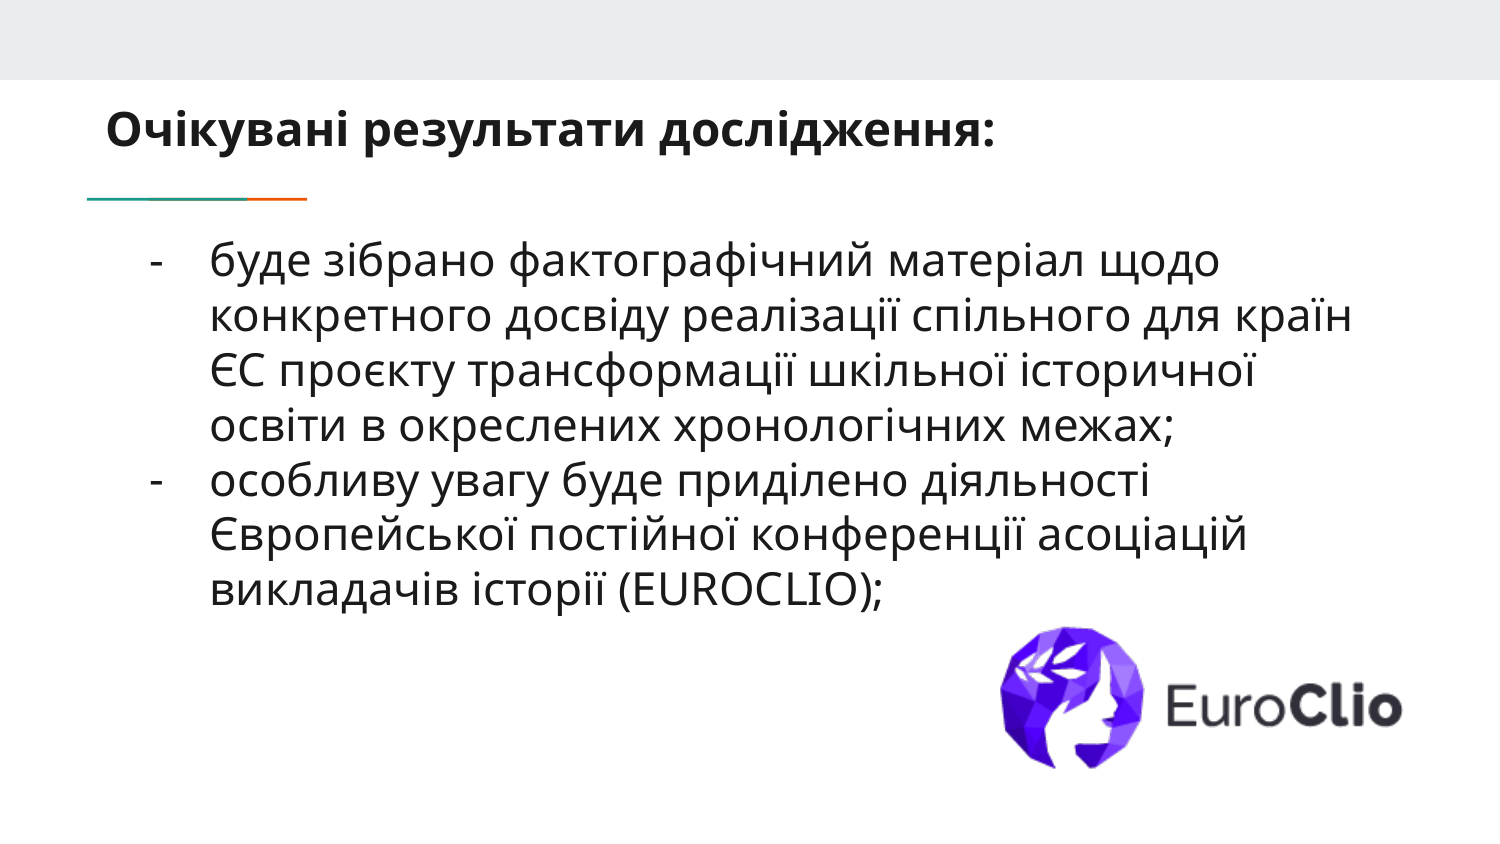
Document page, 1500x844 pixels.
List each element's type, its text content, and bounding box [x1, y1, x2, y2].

picture [996, 621, 1409, 776]
title Очікувані результати дослідження: [90, 83, 1352, 172]
title буде зібрано фактографічний матеріал щодо конкретного досвіду реалізації спільного для країн ЄС проєкту трансформації шкільної історичної освіти в окреслених хронологічних межах; особливу увагу буде приділено діяльності Європейської постійної конференції асоціацій викладачів історії (EUROCLIO); [119, 216, 1381, 760]
